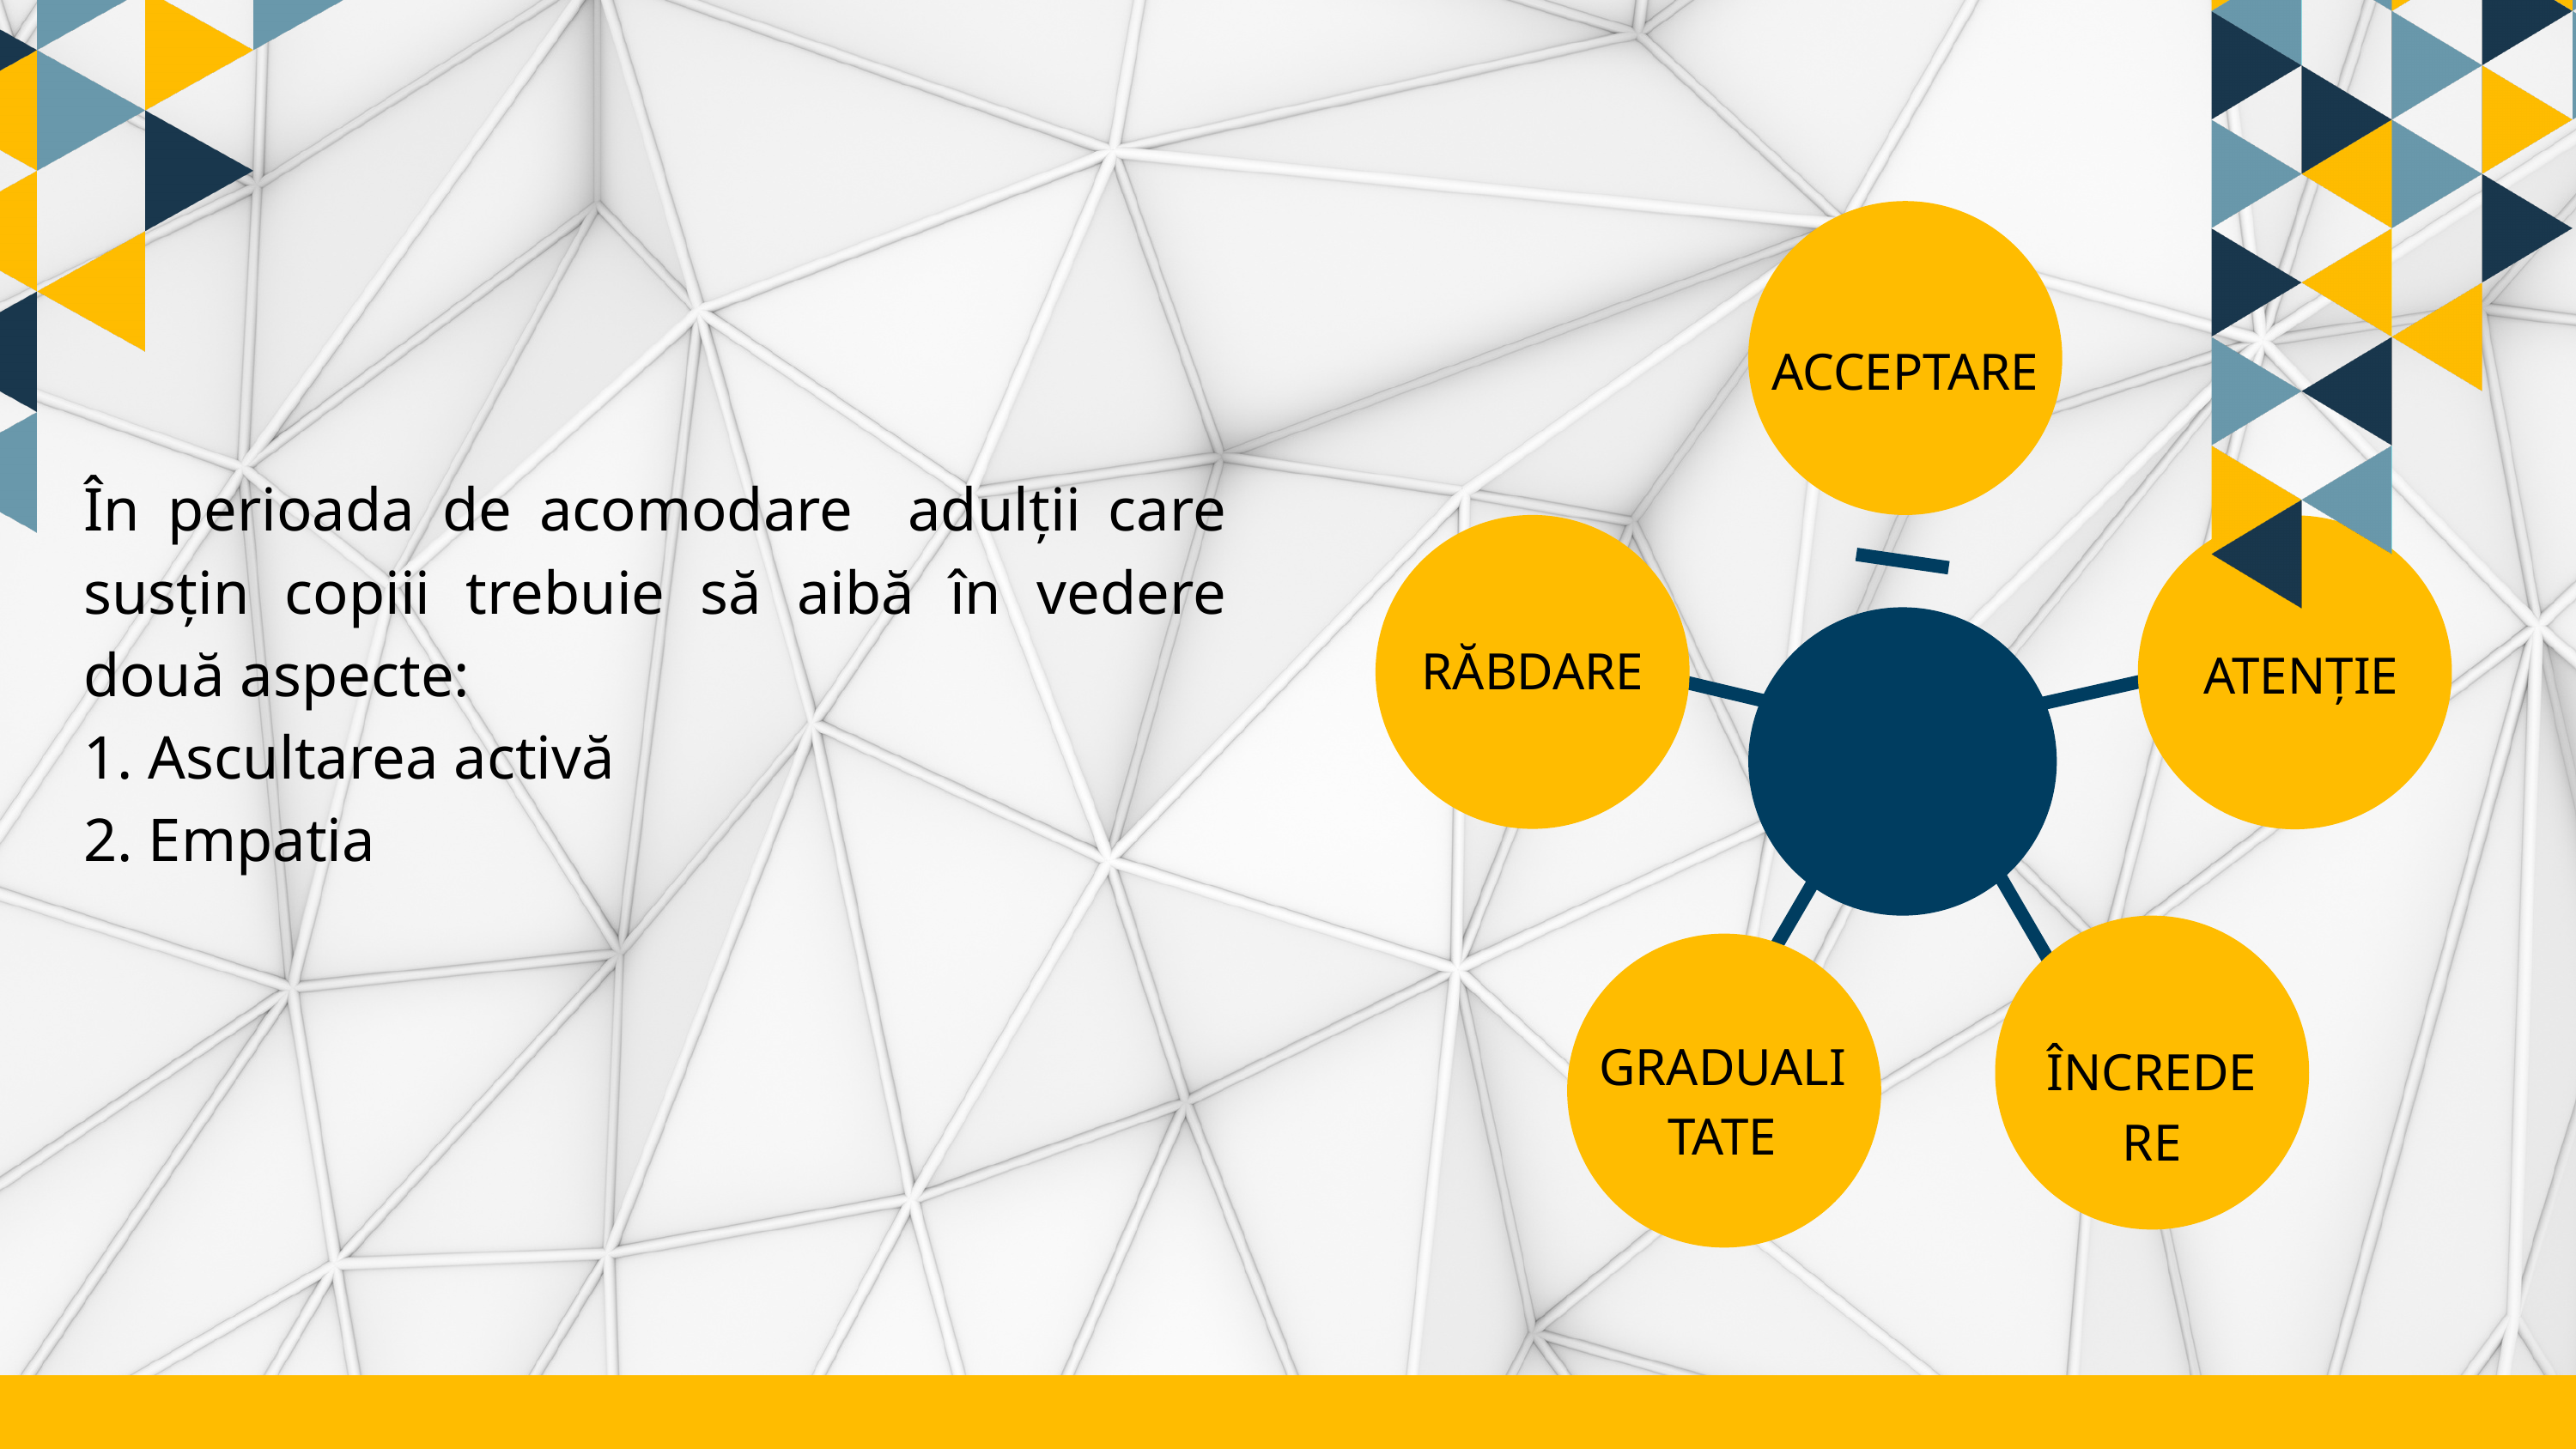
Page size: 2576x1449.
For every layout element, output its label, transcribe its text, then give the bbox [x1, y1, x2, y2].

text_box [1747, 200, 2063, 516]
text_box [1566, 933, 1882, 1248]
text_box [1995, 915, 2310, 1230]
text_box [1375, 514, 1690, 829]
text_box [2137, 515, 2452, 830]
text_box [2211, 0, 2576, 609]
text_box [1747, 607, 2057, 916]
text_box În perioada de acomodare adulții care susțin copiii trebuie să aibă în vedere două aspecte: 1. Ascultarea activă 2. Empatia [83, 460, 1227, 874]
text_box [0, 1374, 2576, 1449]
text_box [0, 0, 453, 593]
text_box [0, 0, 2576, 1372]
